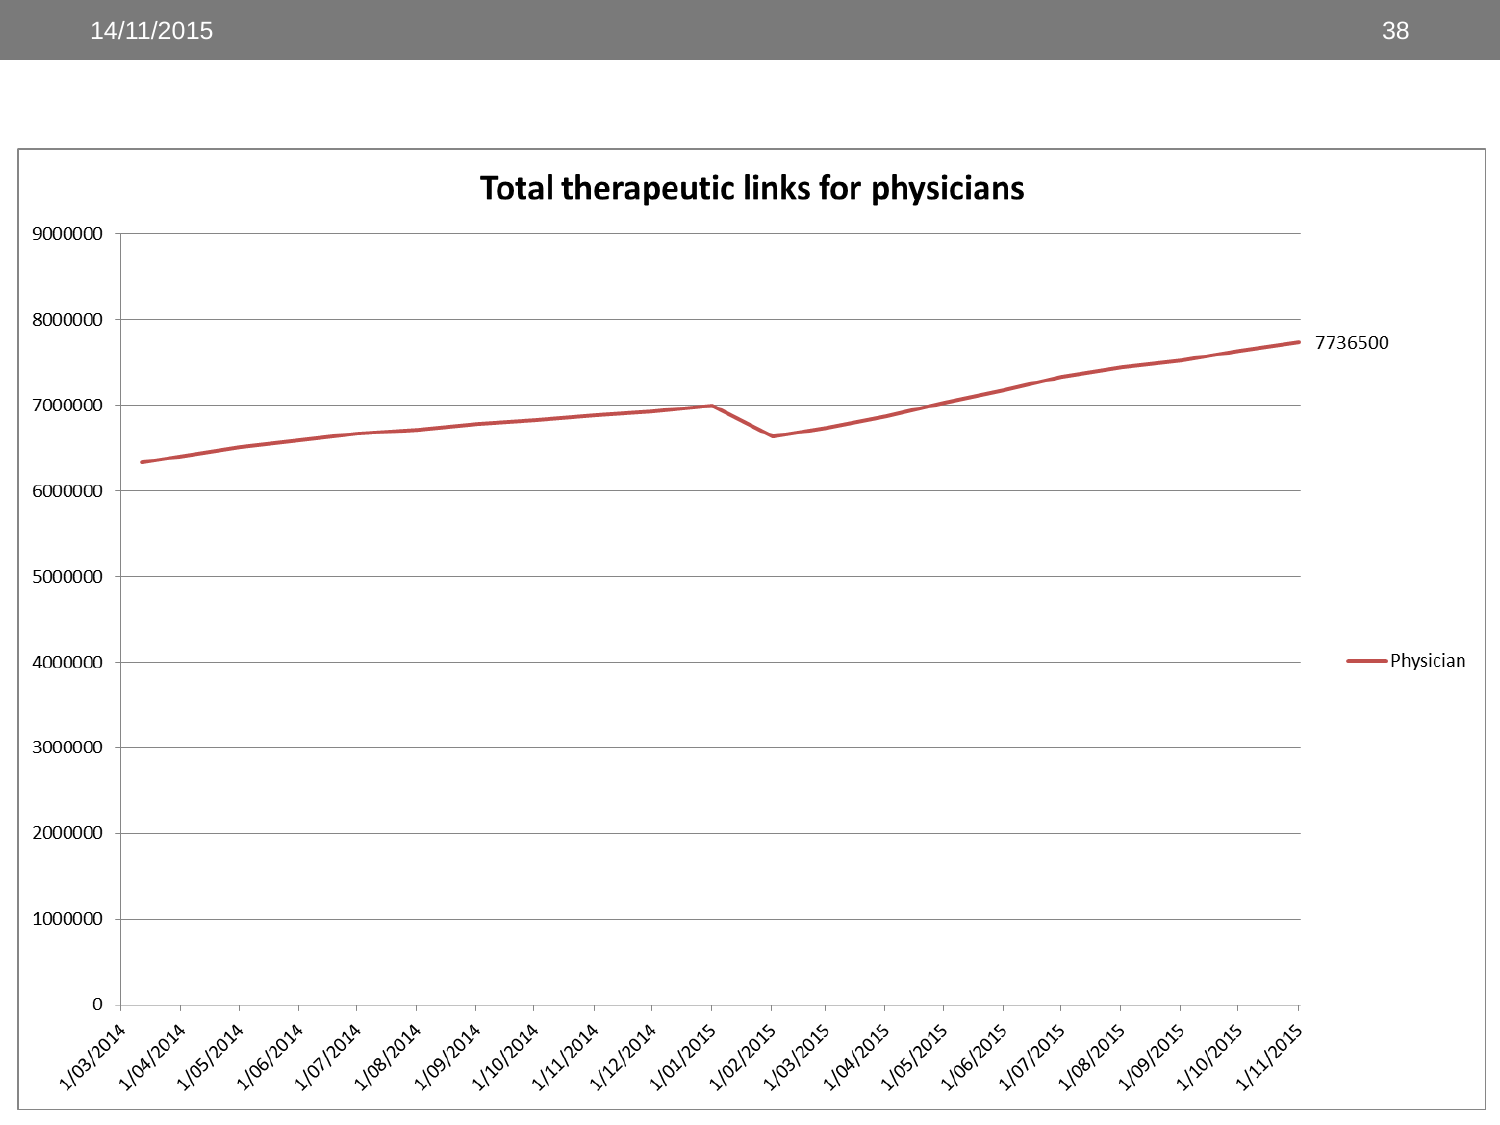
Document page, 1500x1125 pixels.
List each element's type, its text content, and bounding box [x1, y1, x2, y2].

slide_number 38 [1250, 3, 1425, 57]
picture [17, 148, 1486, 1110]
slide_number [75, 3, 550, 57]
